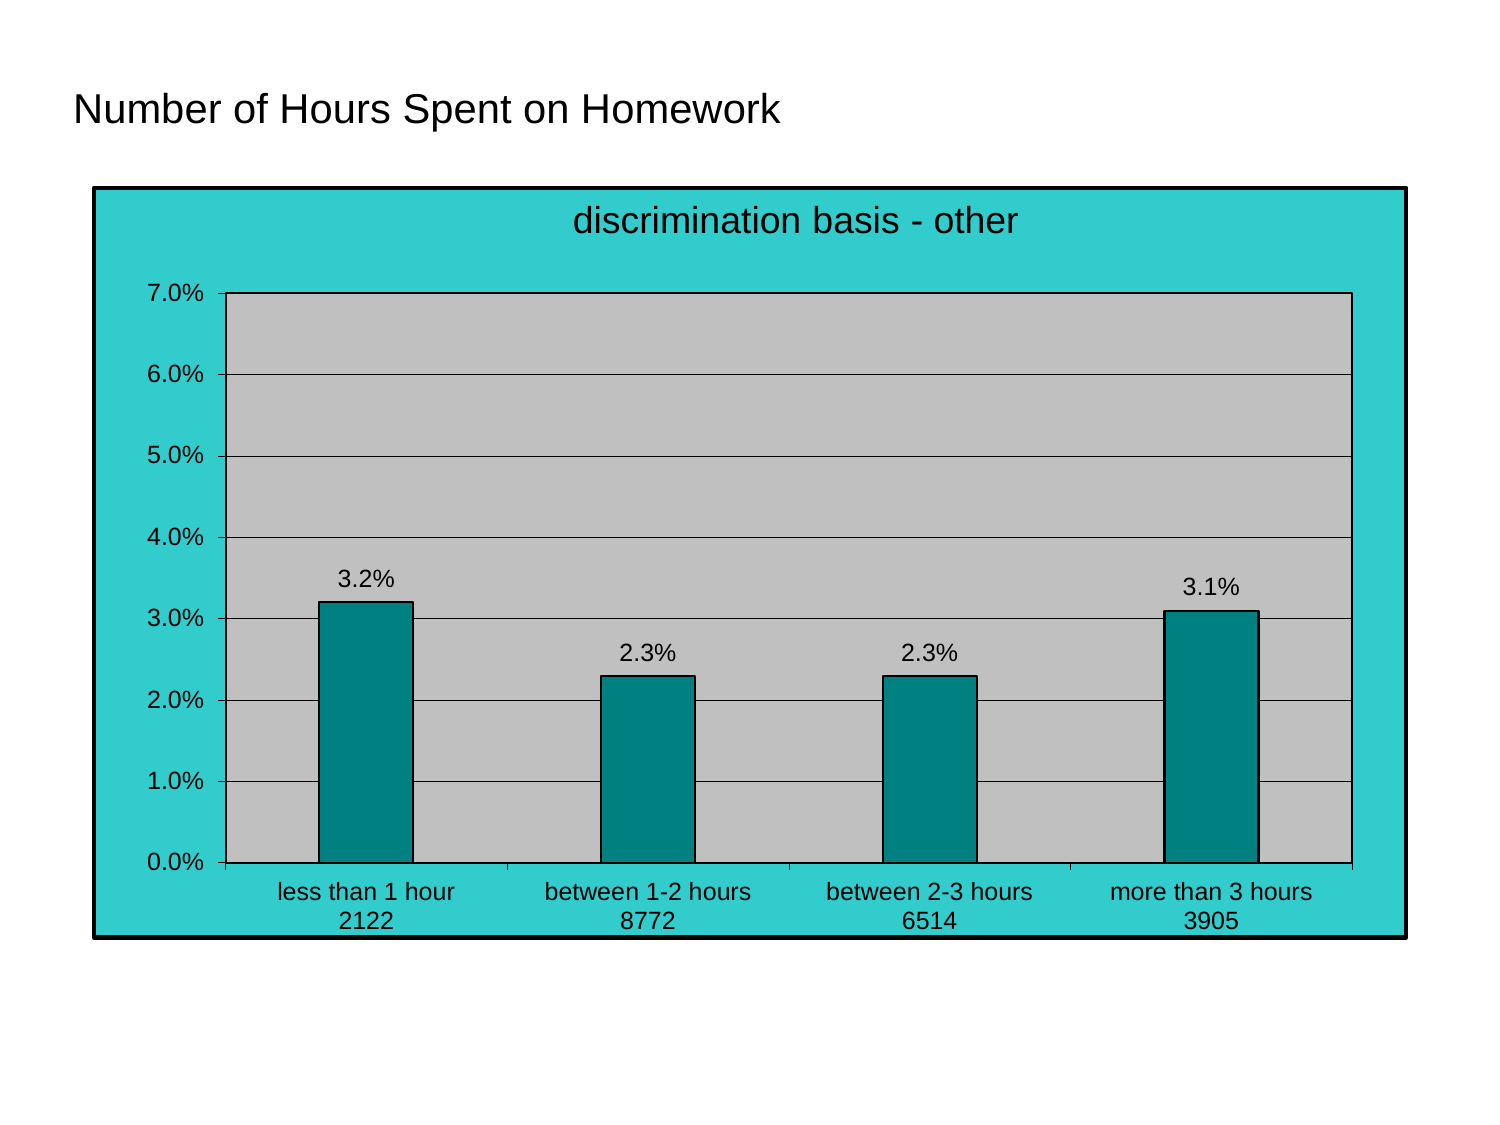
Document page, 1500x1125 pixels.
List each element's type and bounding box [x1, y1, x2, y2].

picture [91, 185, 1409, 940]
